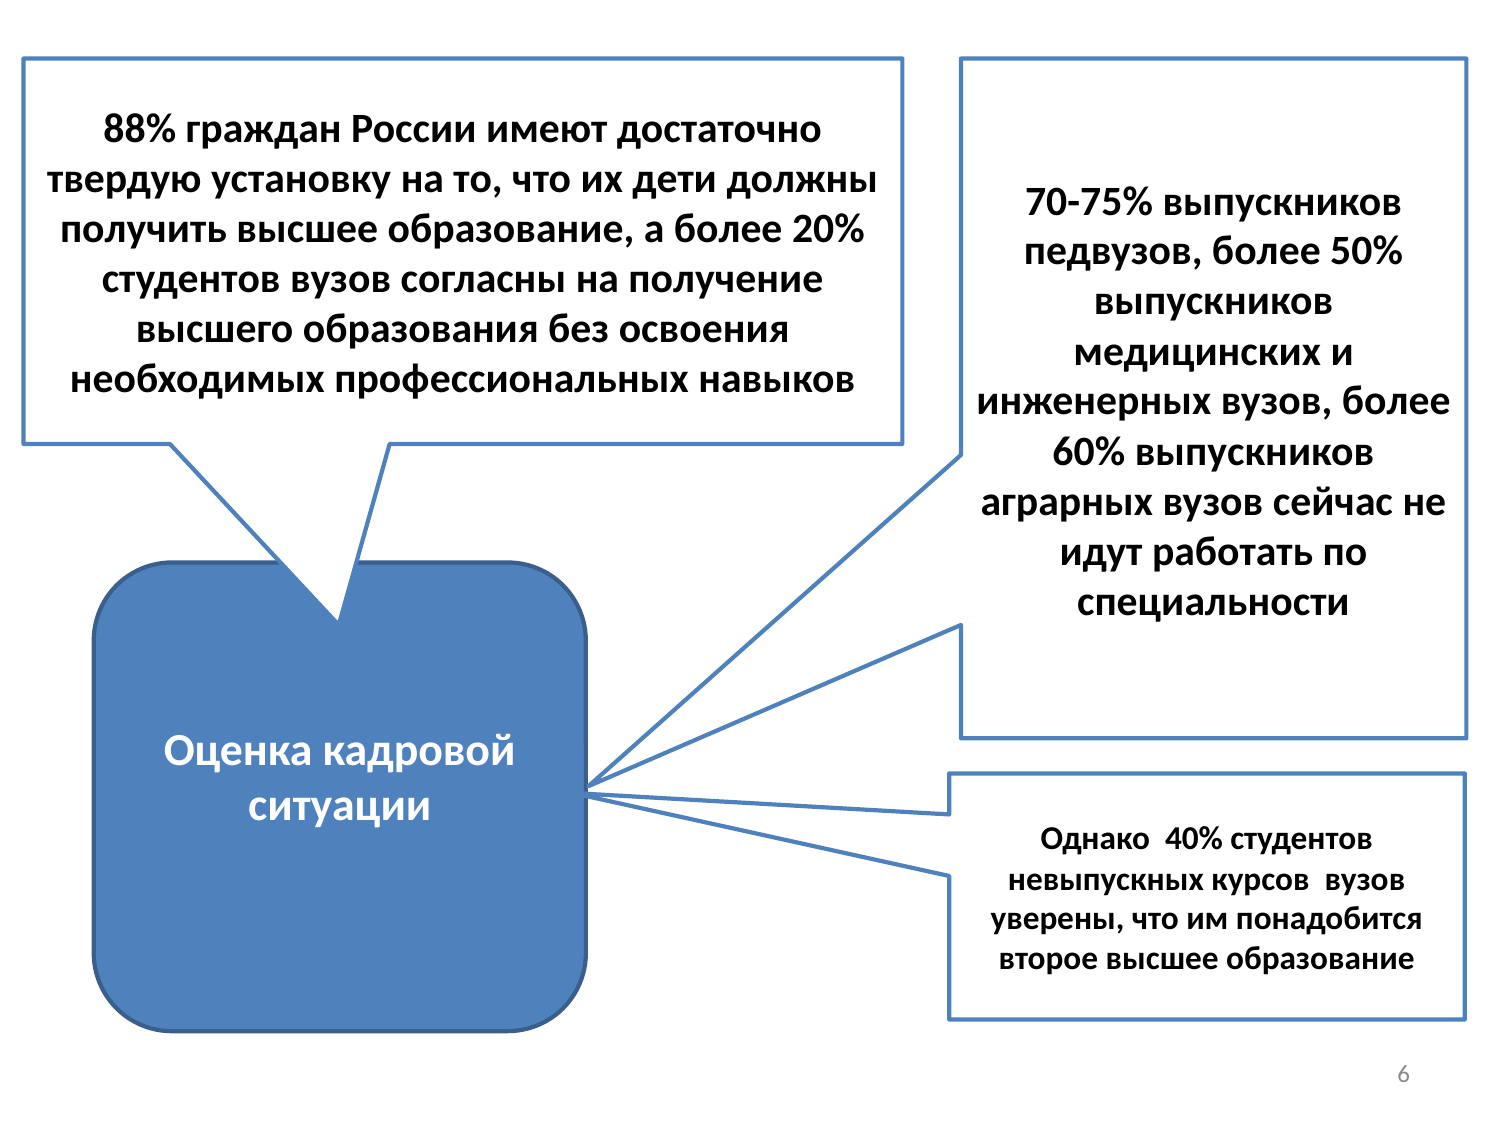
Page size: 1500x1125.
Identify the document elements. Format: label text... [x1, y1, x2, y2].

text_box Оценка кадровой ситуации [91, 560, 588, 1034]
text_box 70-75% выпускников педвузов, более 50% выпускников медицинских и инженерных вузов, более 60% выпускников аграрных вузов сейчас не идут работать по специальности [586, 56, 1469, 789]
slide_number 6 [1074, 1042, 1425, 1103]
text_box Однако 40% студентов невыпускных курсов вузов уверены, что им понадобится второе высшее образование [570, 771, 1467, 1022]
text_box 88% граждан России имеют достаточно твердую установку на то, что их дети должны получить высшее образование, а более 20% студентов вузов согласны на получение высшего образования без освоения необходимых профессиональных навыков [21, 56, 905, 628]
